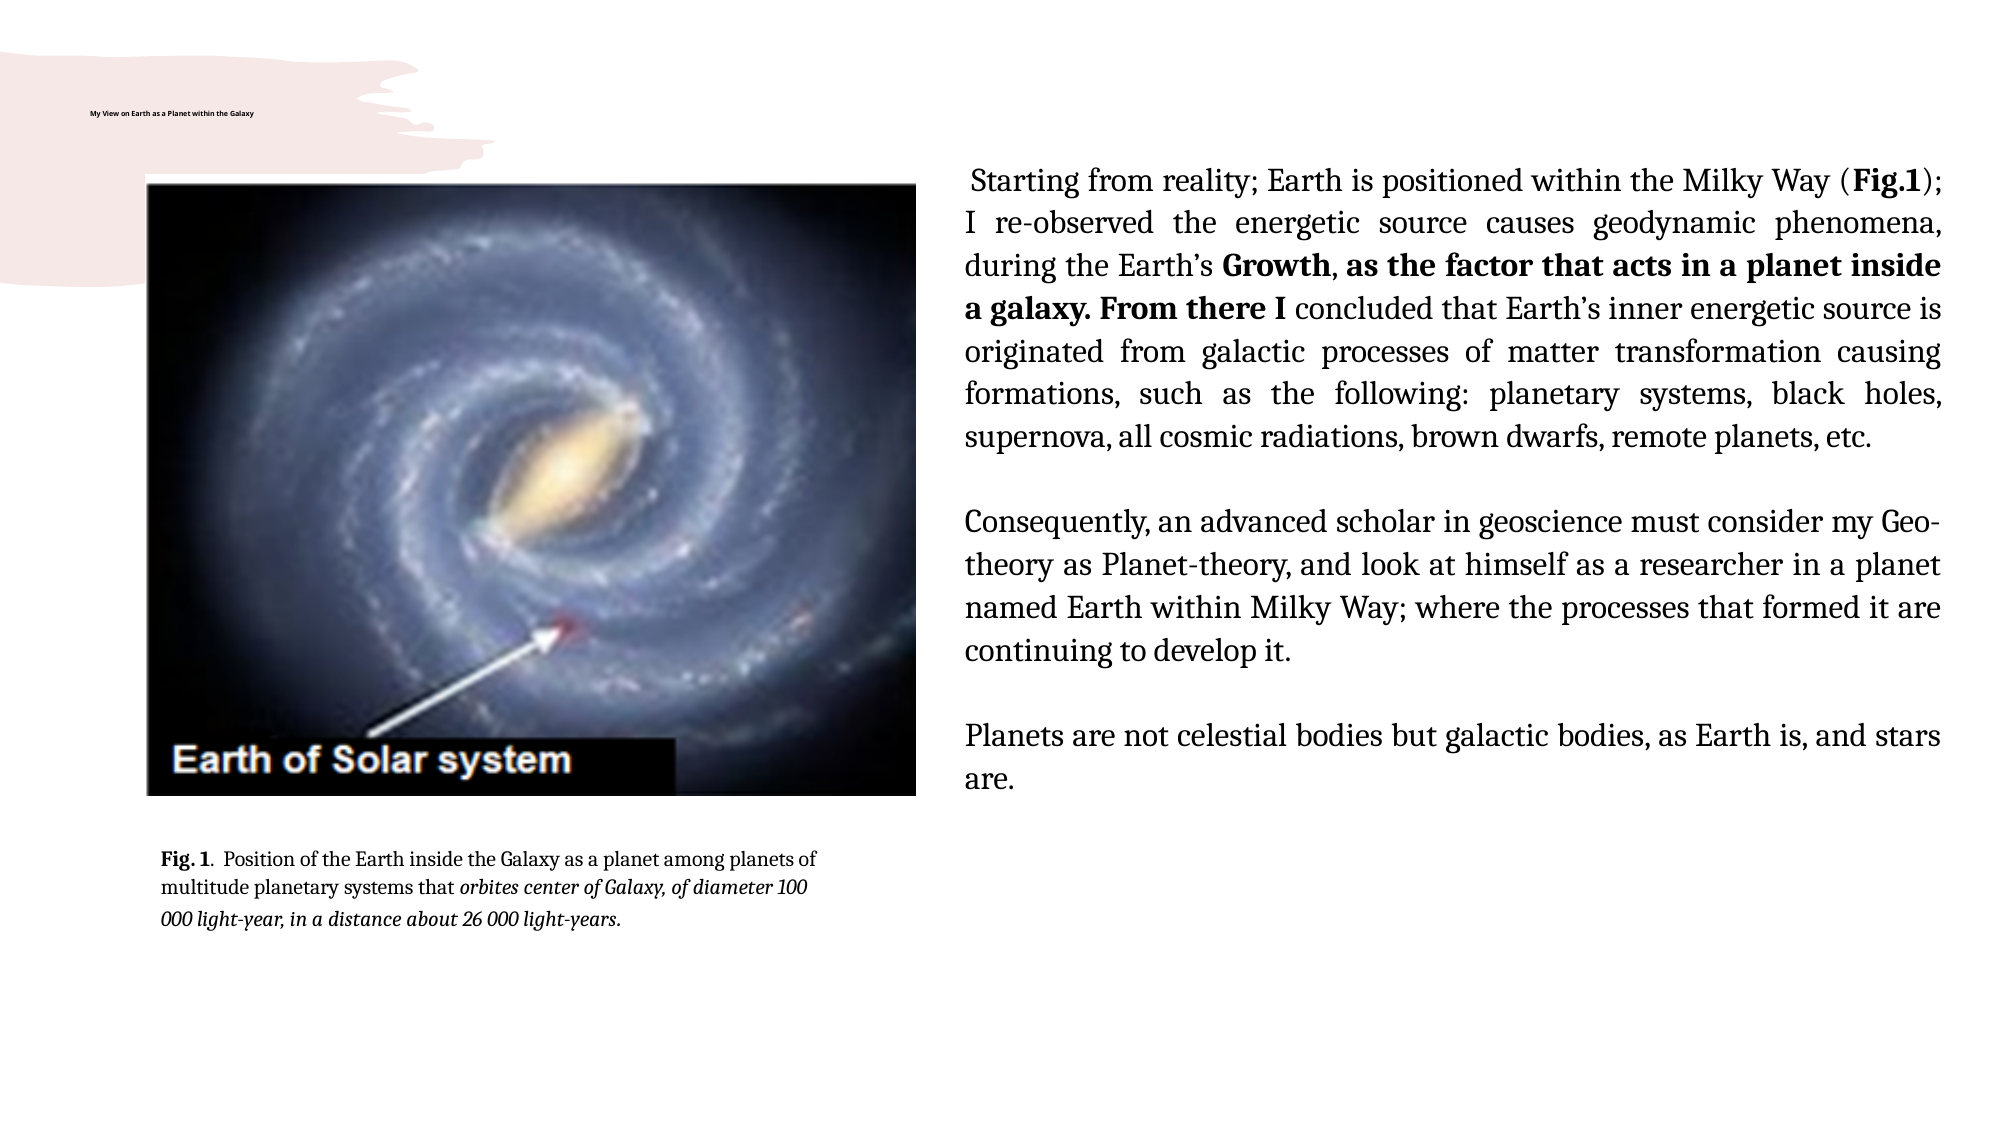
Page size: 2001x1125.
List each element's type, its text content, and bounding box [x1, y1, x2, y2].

text_box Fig. 1. Position of the Earth inside the Galaxy as a planet among planets of multitude planetary systems that orbites center of Galaxy, of diameter 100 000 light-year, in a distance about 26 000 light-years. [145, 835, 833, 939]
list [145, 174, 916, 796]
title My View on Earth as a Planet within the Galaxy [64, 57, 1913, 175]
text_box Starting from reality; Earth is positioned within the Milky Way (Fig.1); I re-observed the energetic source causes geodynamic phenomena, during the Earth’s Growth, as the factor that acts in a planet inside a galaxy. From there I concluded that Earth’s inner energetic source is originated from galactic processes of matter transformation causing formations, such as the following: planetary systems, black holes, supernova, all cosmic radiations, brown dwarfs, remote planets, etc. Consequently, an advanced scholar in geoscience must consider my Geo-theory as Planet-theory, and look at himself as a researcher in a planet named Earth within Milky Way; where the processes that formed it are continuing to develop it. Planets are not celestial bodies but galactic bodies, as Earth is, and stars are. [949, 147, 1958, 916]
